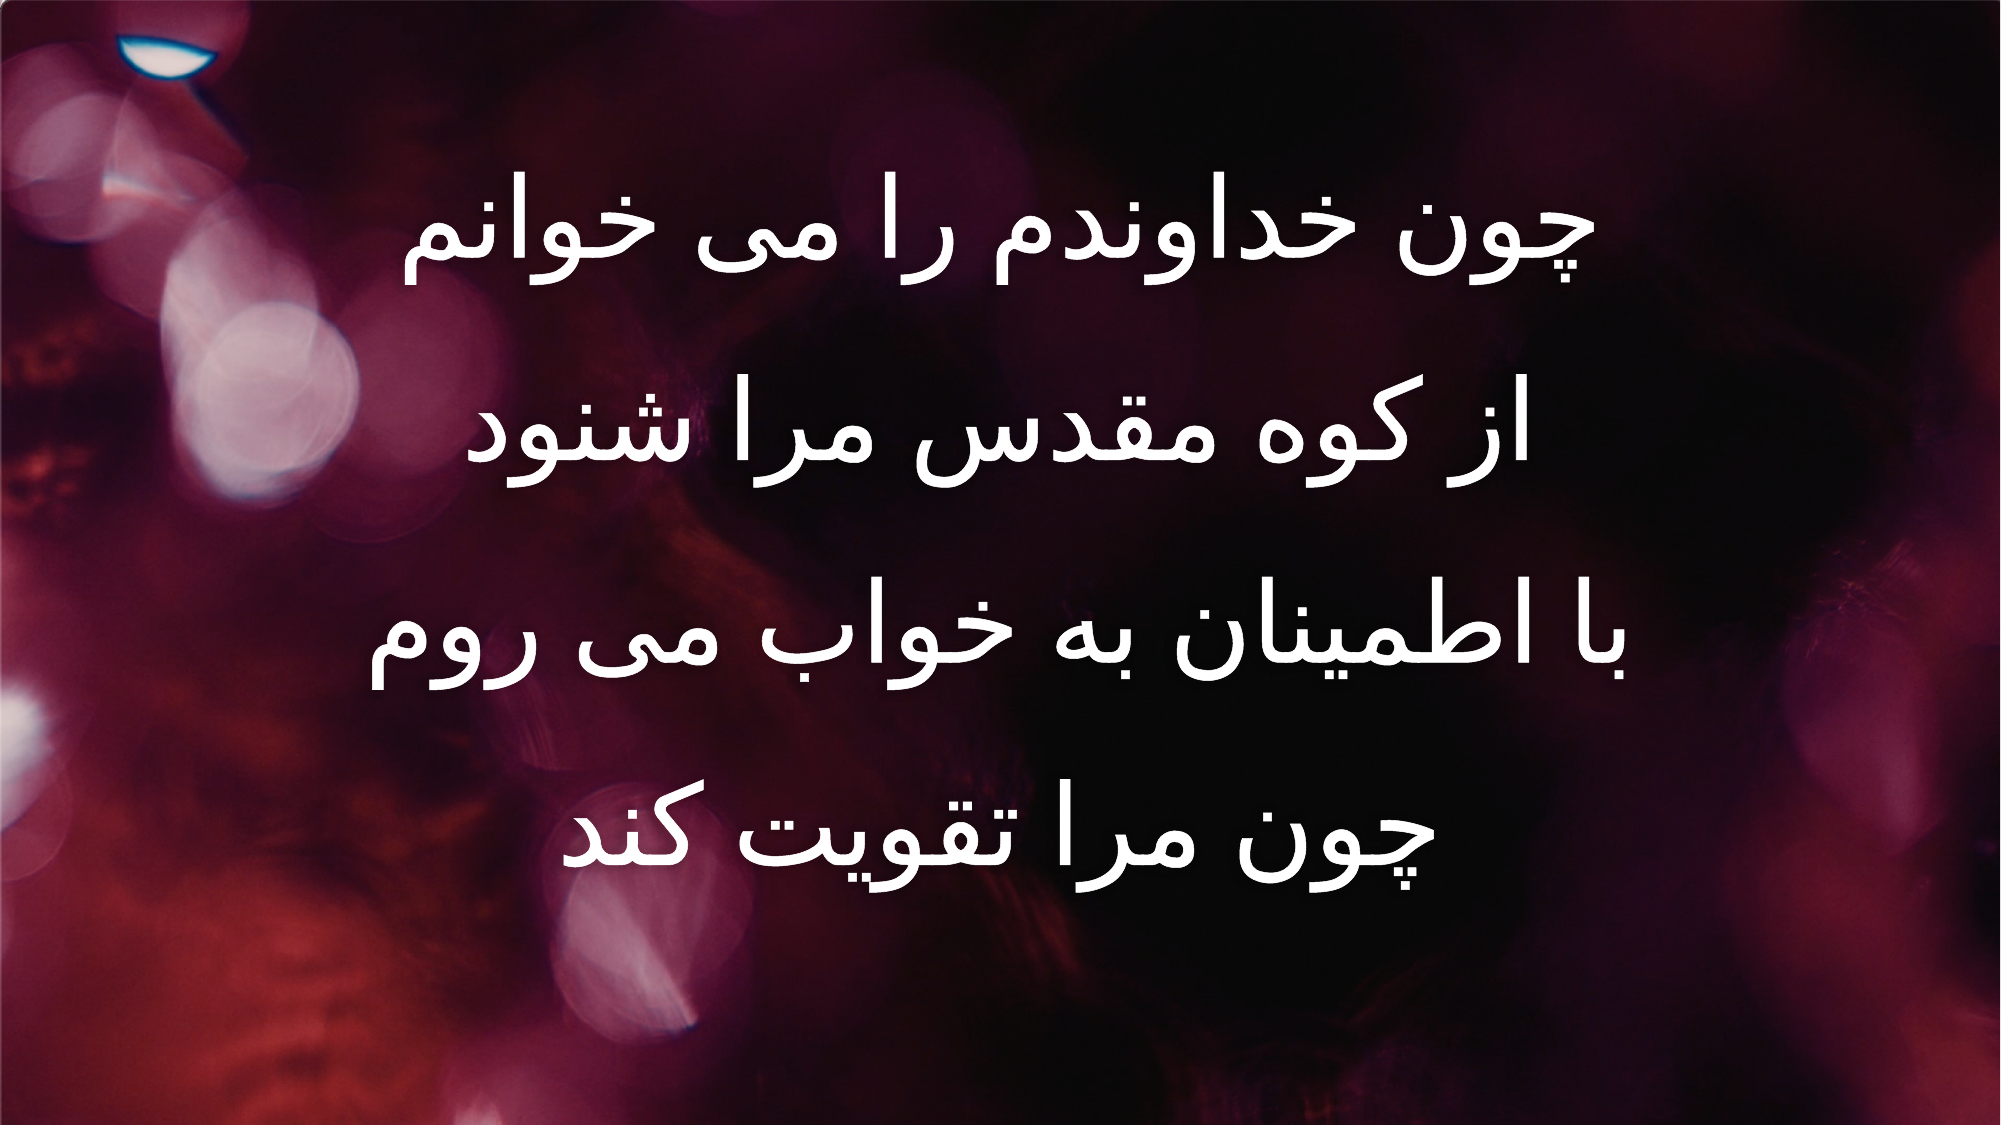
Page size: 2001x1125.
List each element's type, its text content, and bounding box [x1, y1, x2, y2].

text_box چون خداوندم را می خوانم از کوه مقدس مرا شنود با اطمینان به خواب می روم چون مرا تقویت کند [0, 0, 2000, 1125]
